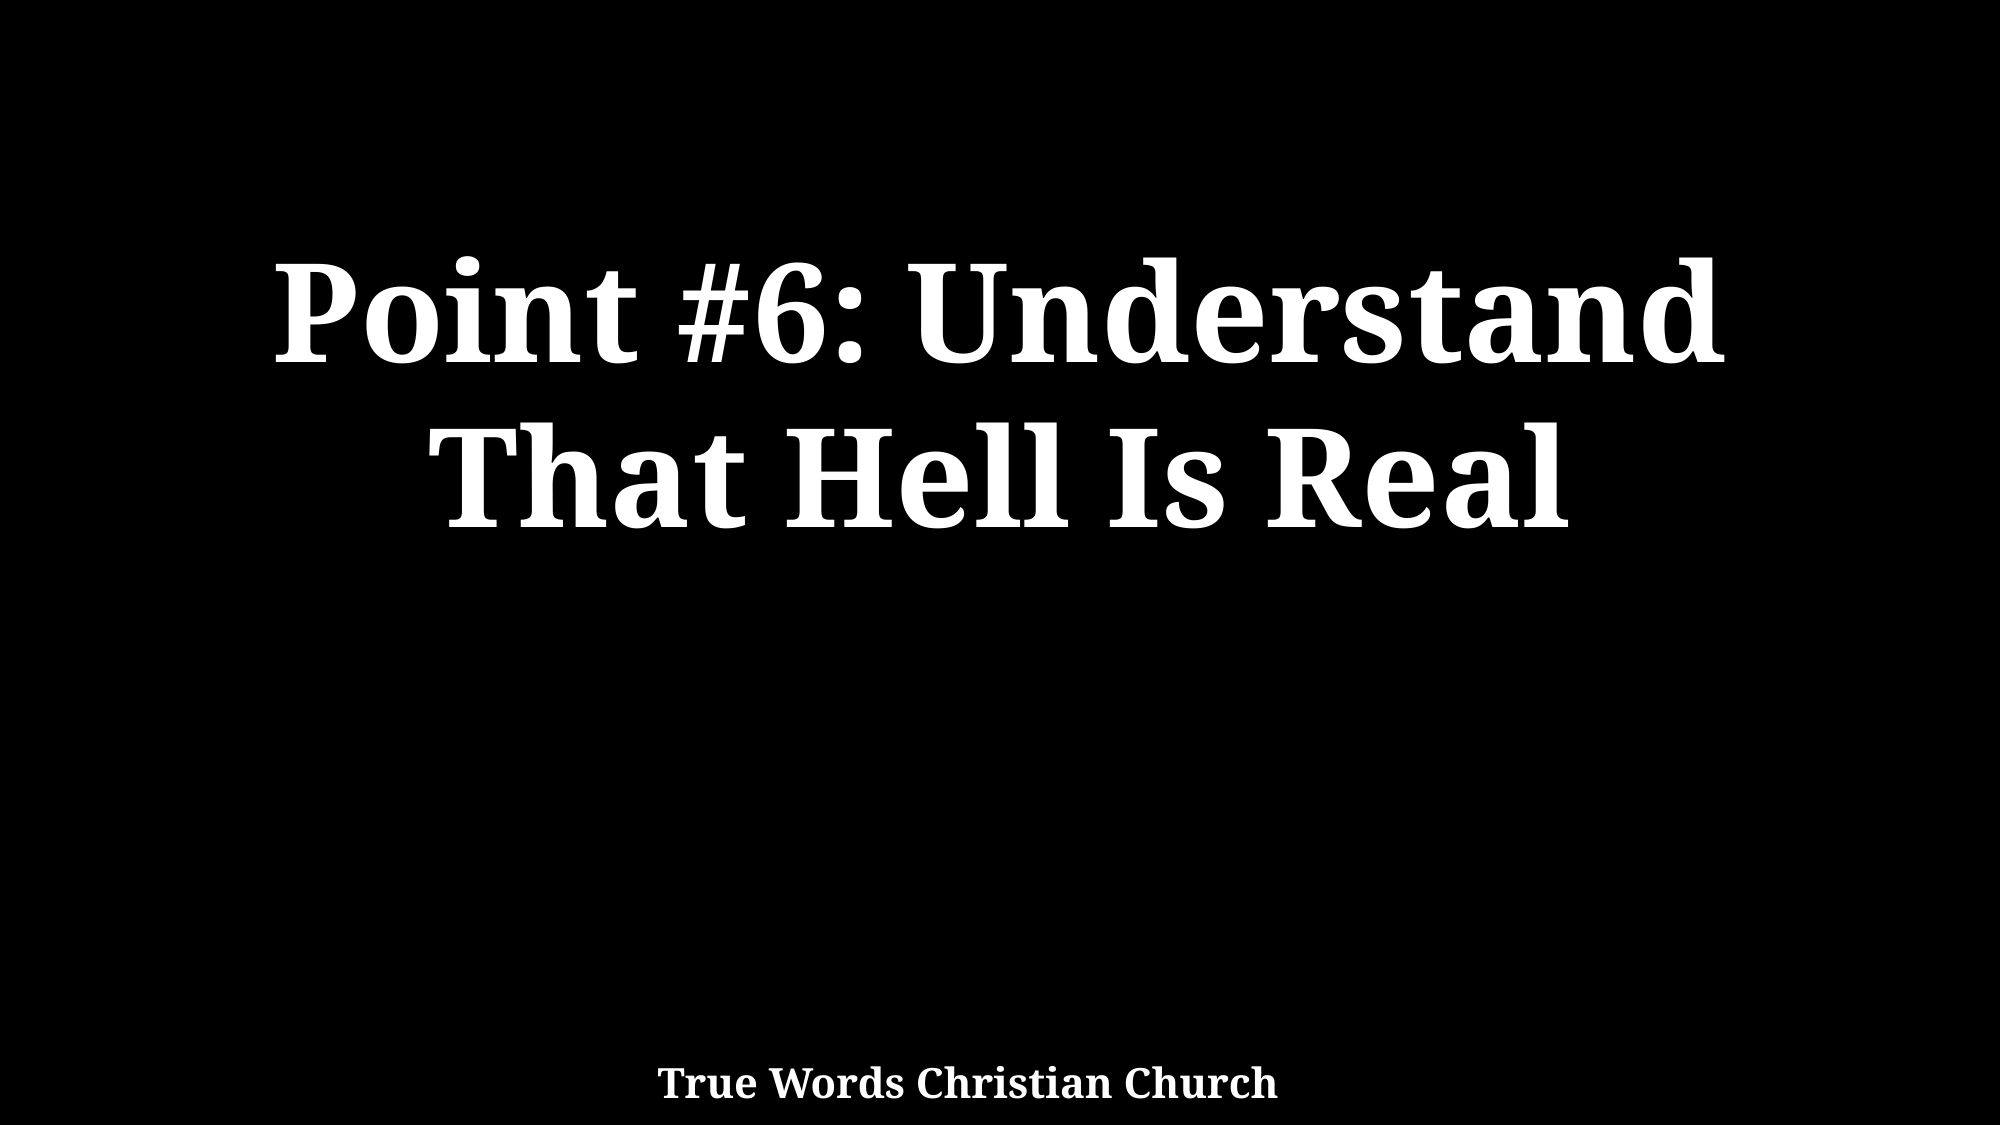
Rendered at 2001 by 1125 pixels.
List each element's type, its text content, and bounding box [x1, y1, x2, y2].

text_box True Words Christian Church [642, 1049, 1294, 1114]
text_box Point #6: Understand That Hell Is Real [0, 217, 2000, 562]
